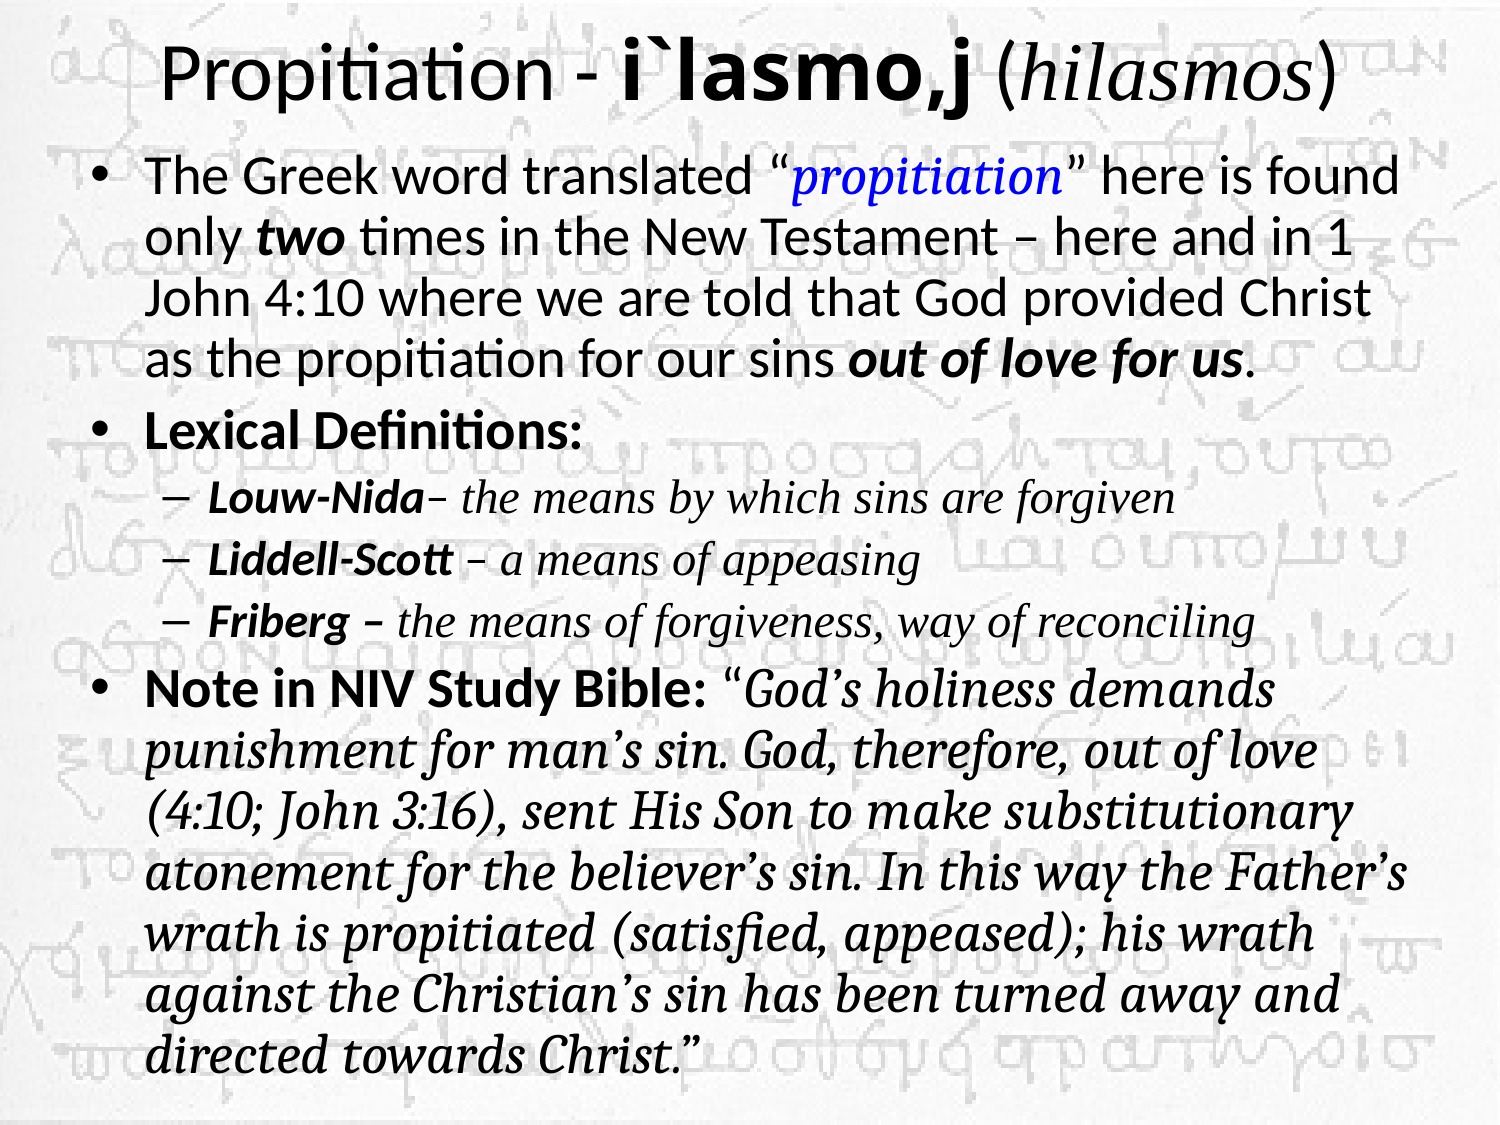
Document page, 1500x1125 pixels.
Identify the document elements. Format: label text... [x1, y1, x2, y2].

list The Greek word translated “propitiation” here is found only two times in the New Testament – here and in 1 John 4:10 where we are told that God provided Christ as the propitiation for our sins out of love for us. Lexical Definitions: Louw-Nida– the means by which sins are forgiven Liddell-Scott – a means of appeasing Friberg – the means of forgiveness, way of reconciling Note in NIV Study Bible: “God’s holiness demands punishment for man’s sin. God, therefore, out of love (4:10; John 3:16), sent His Son to make substitutionary atonement for the believer’s sin. In this way the Father’s wrath is propitiated (satisfied, appeased); his wrath against the Christian’s sin has been turned away and directed towards Christ.” [75, 138, 1425, 1108]
title Propitiation - i`lasmo,j (hilasmos) [0, 0, 1500, 147]
